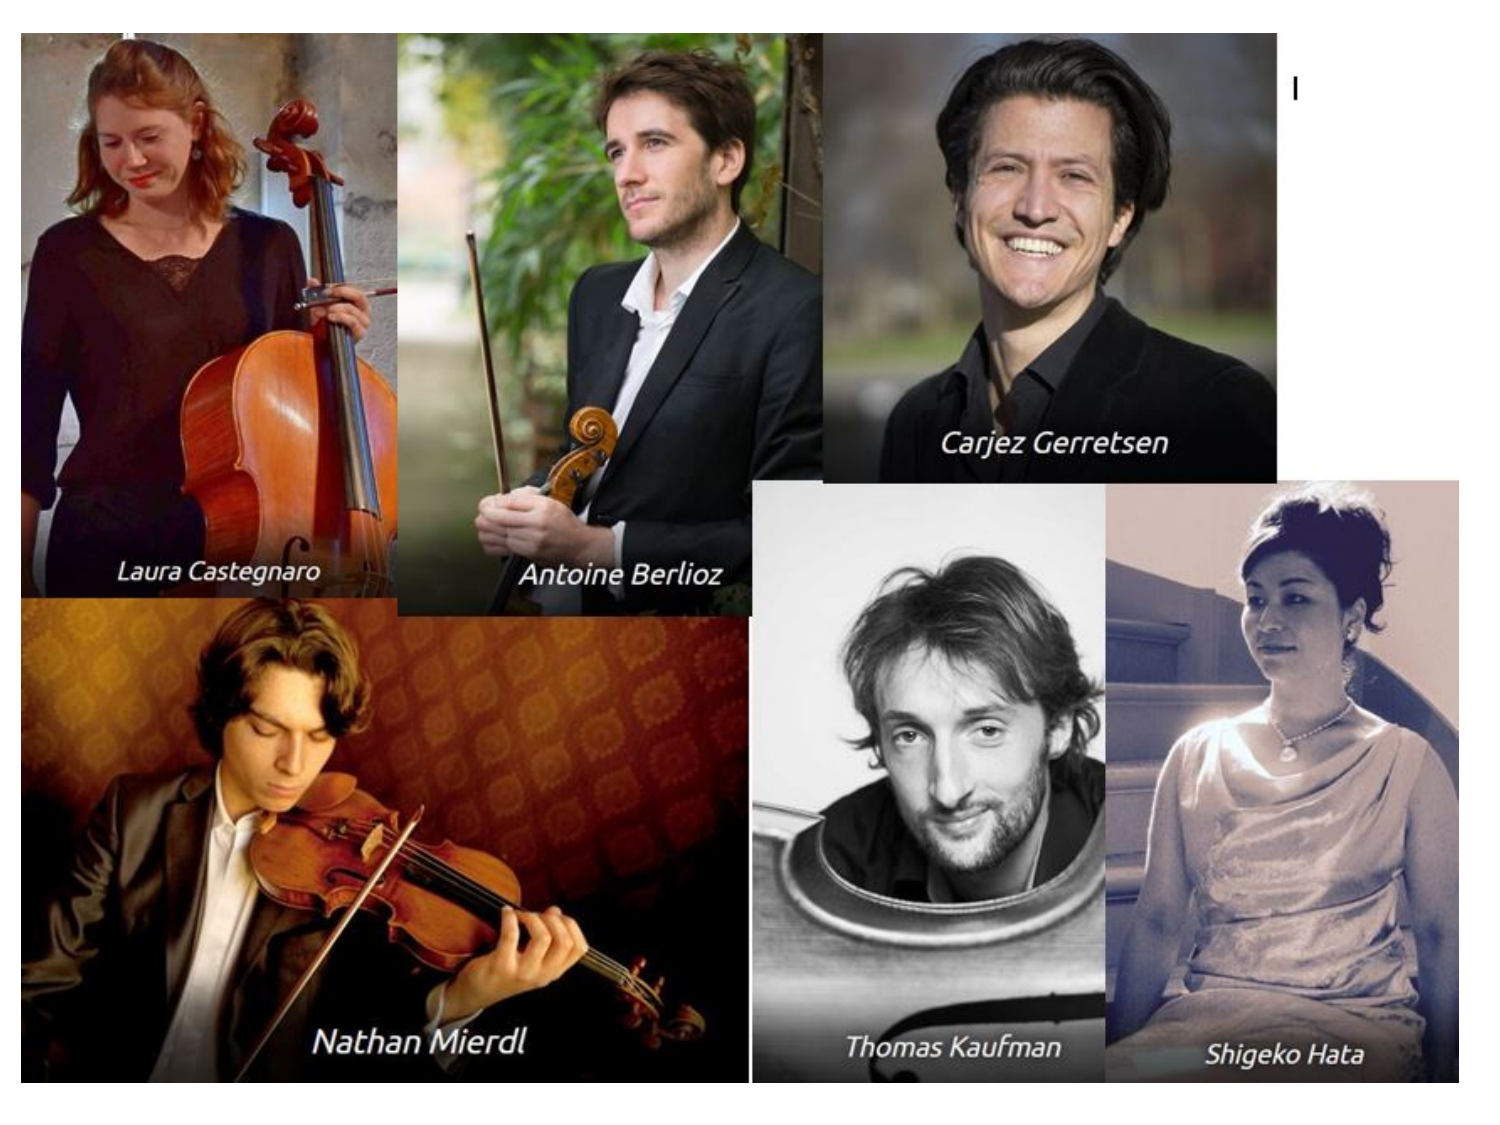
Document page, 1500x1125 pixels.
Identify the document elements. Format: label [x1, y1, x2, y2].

list [20, 33, 1459, 1083]
